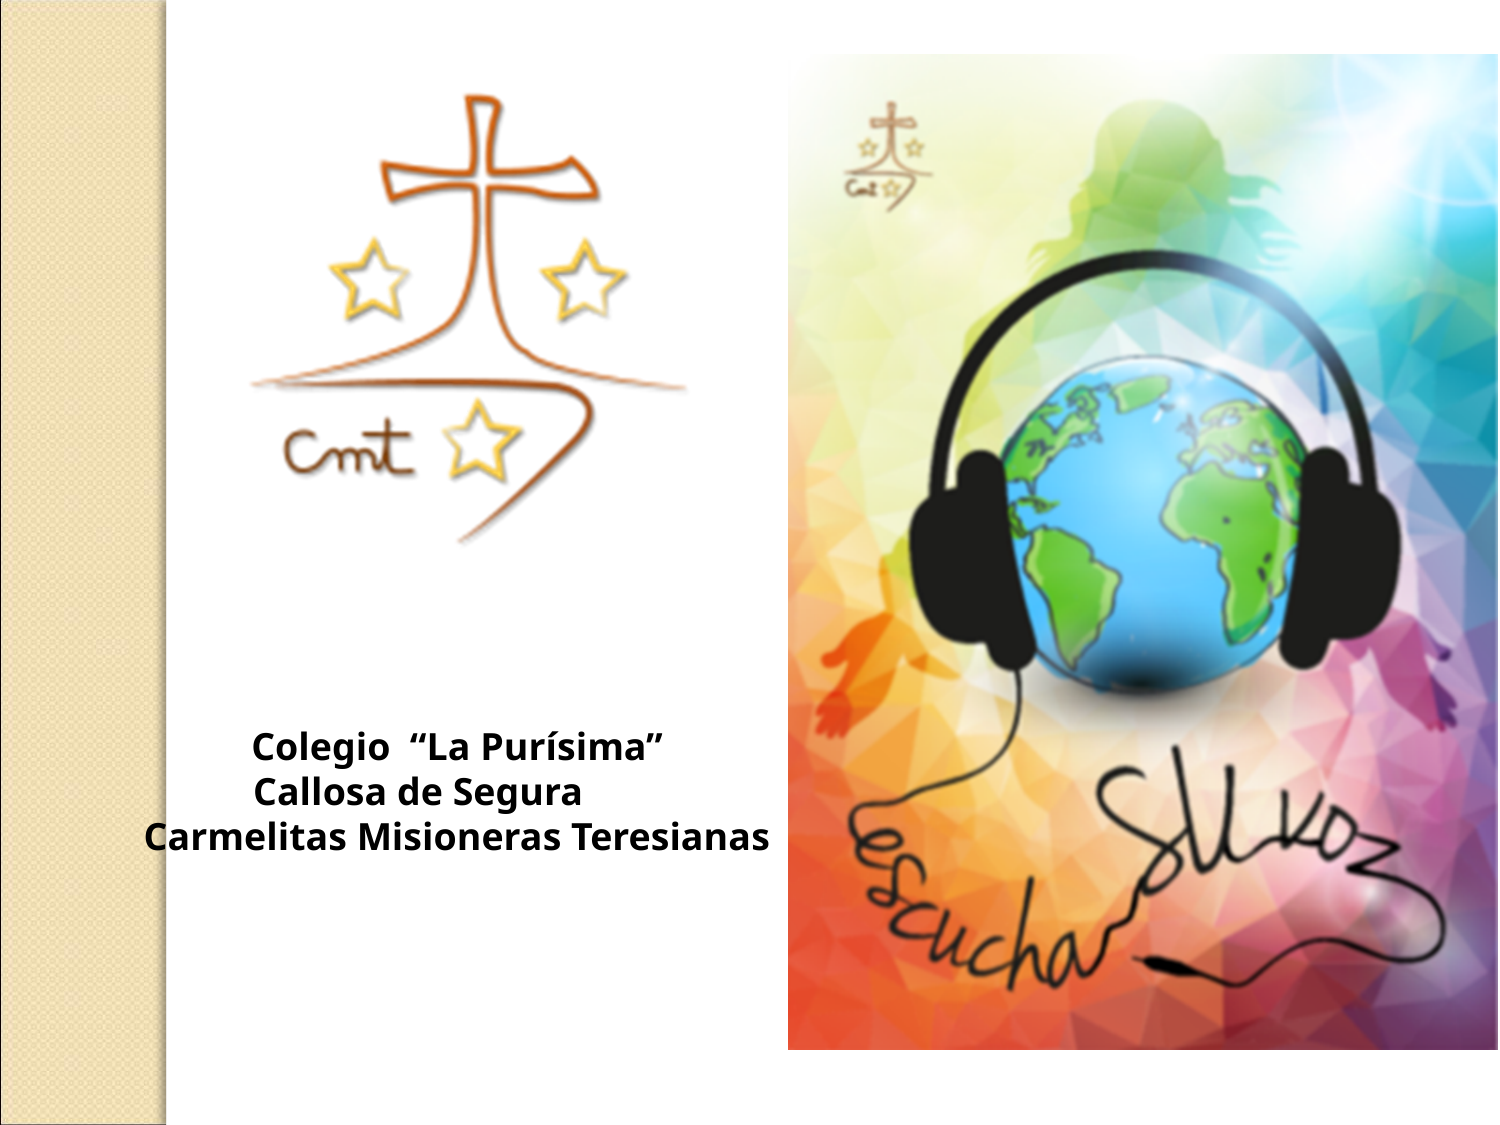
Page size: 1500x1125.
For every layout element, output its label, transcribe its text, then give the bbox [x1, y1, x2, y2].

text_box Colegio “La Purísima” Callosa de Segura Carmelitas Misioneras Teresianas [126, 715, 780, 866]
picture [0, 0, 166, 1125]
picture [241, 85, 693, 553]
picture [787, 54, 1499, 1050]
